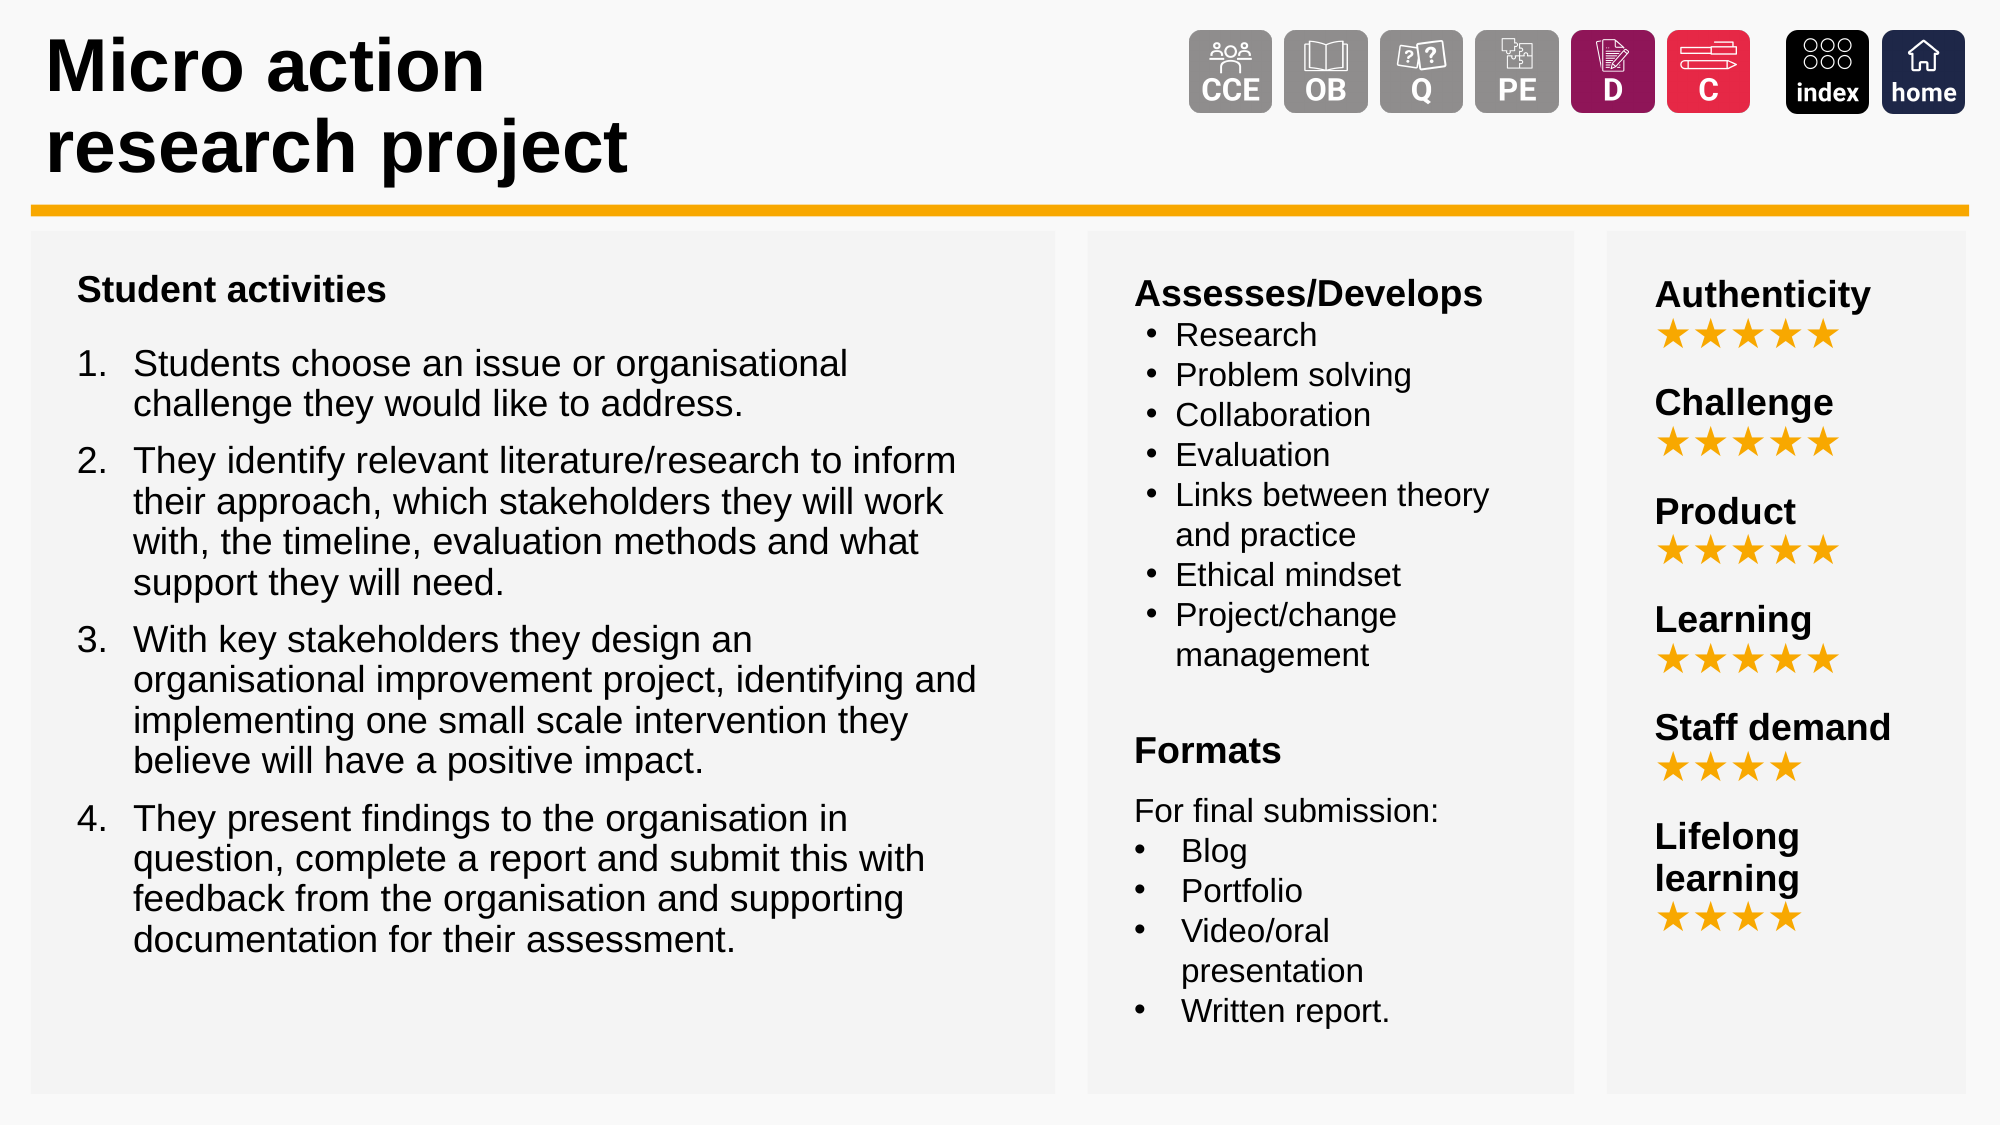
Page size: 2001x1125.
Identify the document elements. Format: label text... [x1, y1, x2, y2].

picture [1284, 30, 1368, 113]
text_box Assesses/Develops Research Problem solving Collaboration Evaluation Links between theory and practice Ethical mindset Project/change management Formats For final submission: Blog Portfolio Video/oral presentation Written report. [1119, 260, 1527, 1037]
title Micro action research project [30, 19, 749, 188]
picture [1882, 30, 1965, 114]
list Student activities Students choose an issue or organisational challenge they would like to address. They identify relevant literature/research to inform their approach, which stakeholders they will work with, the timeline, evaluation methods and what support they will need. With key stakeholders they design an organisational improvement project, identifying and implementing one small scale intervention they believe will have a positive impact. They present findings to the organisation in question, complete a report and submit this with feedback from the organisation and supporting documentation for their assessment. [61, 262, 1000, 1051]
text_box Authenticity ★★★★★ Challenge ★★★★★ Product ★★★★★ Learning ★★★★★ Staff demand ★★★★ Lifelong learning ★★★★ [1639, 265, 1932, 1078]
picture [1786, 30, 1869, 114]
picture [1189, 30, 1272, 113]
picture [1475, 30, 1559, 113]
picture [1571, 30, 1655, 113]
picture [1667, 30, 1750, 113]
picture [1380, 30, 1463, 113]
